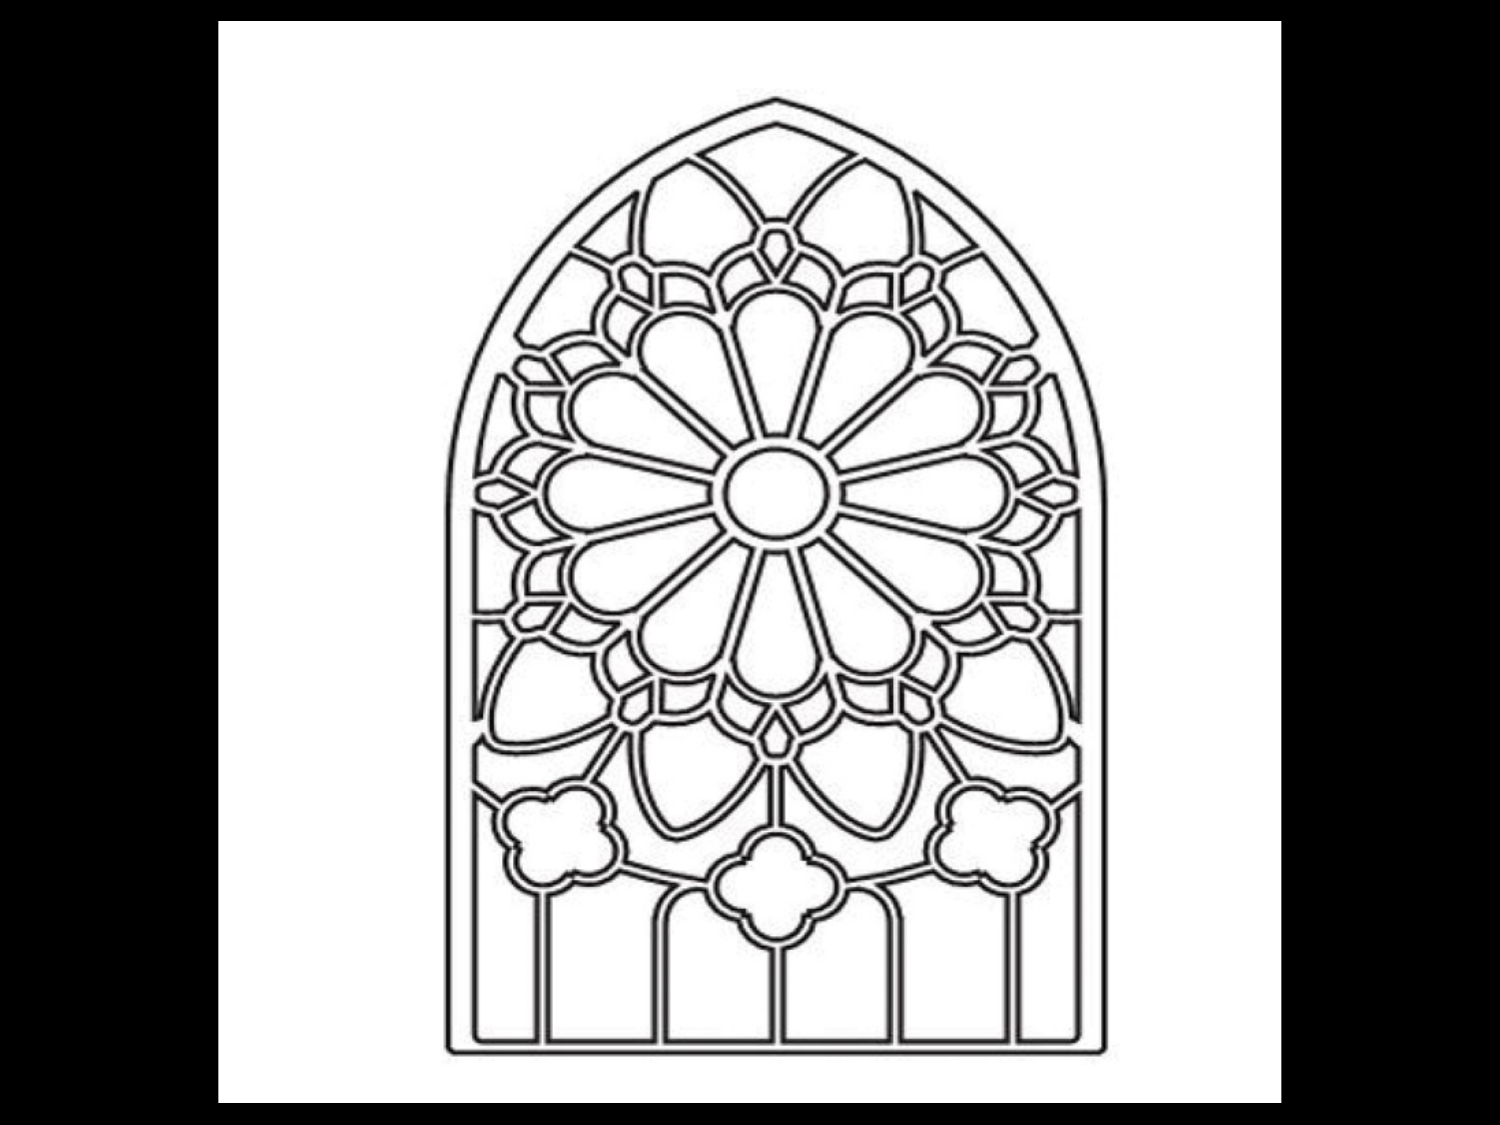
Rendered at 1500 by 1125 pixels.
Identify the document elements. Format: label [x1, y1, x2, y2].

list [218, 21, 1282, 1104]
